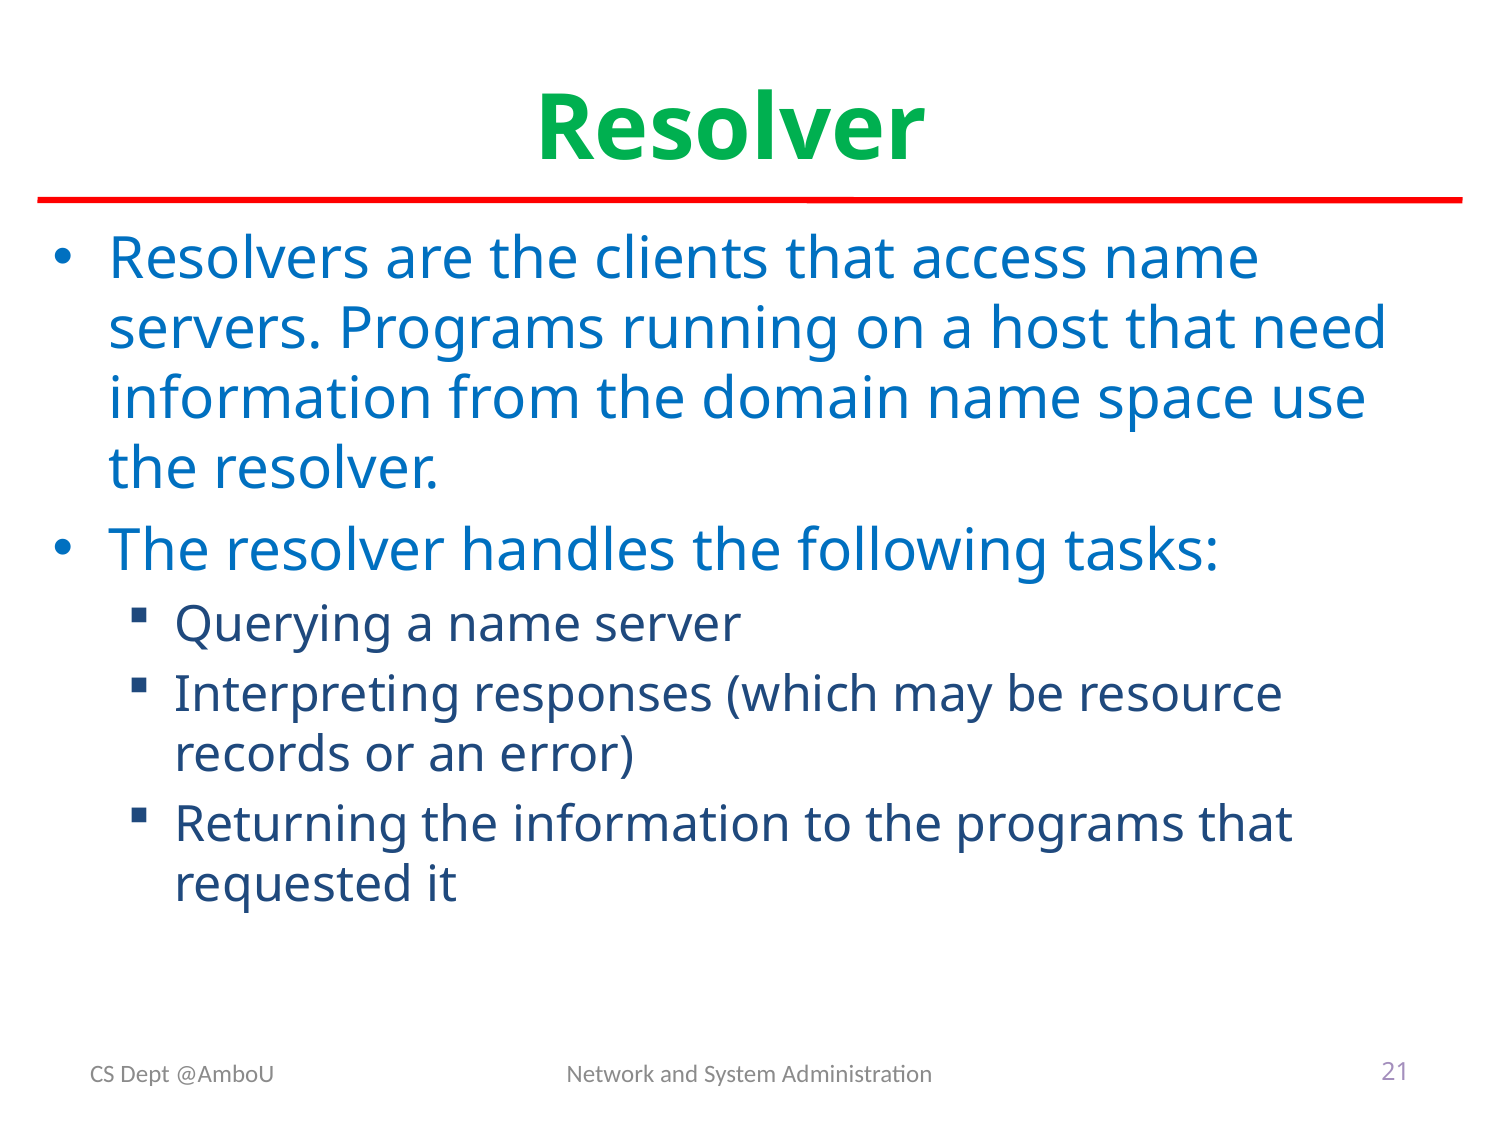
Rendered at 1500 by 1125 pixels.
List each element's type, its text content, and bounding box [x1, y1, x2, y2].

title Resolver [37, 45, 1425, 200]
slide_number CS Dept @AmboU [75, 1042, 425, 1103]
slide_number 21 [1074, 1042, 1425, 1103]
footer Network and System Administration [512, 1042, 988, 1103]
list Resolvers are the clients that access name servers. Programs running on a host that need information from the domain name space use the resolver. The resolver handles the following tasks: Querying a name server Interpreting responses (which may be resource records or an error) Returning the information to the programs that requested it [37, 212, 1463, 1038]
